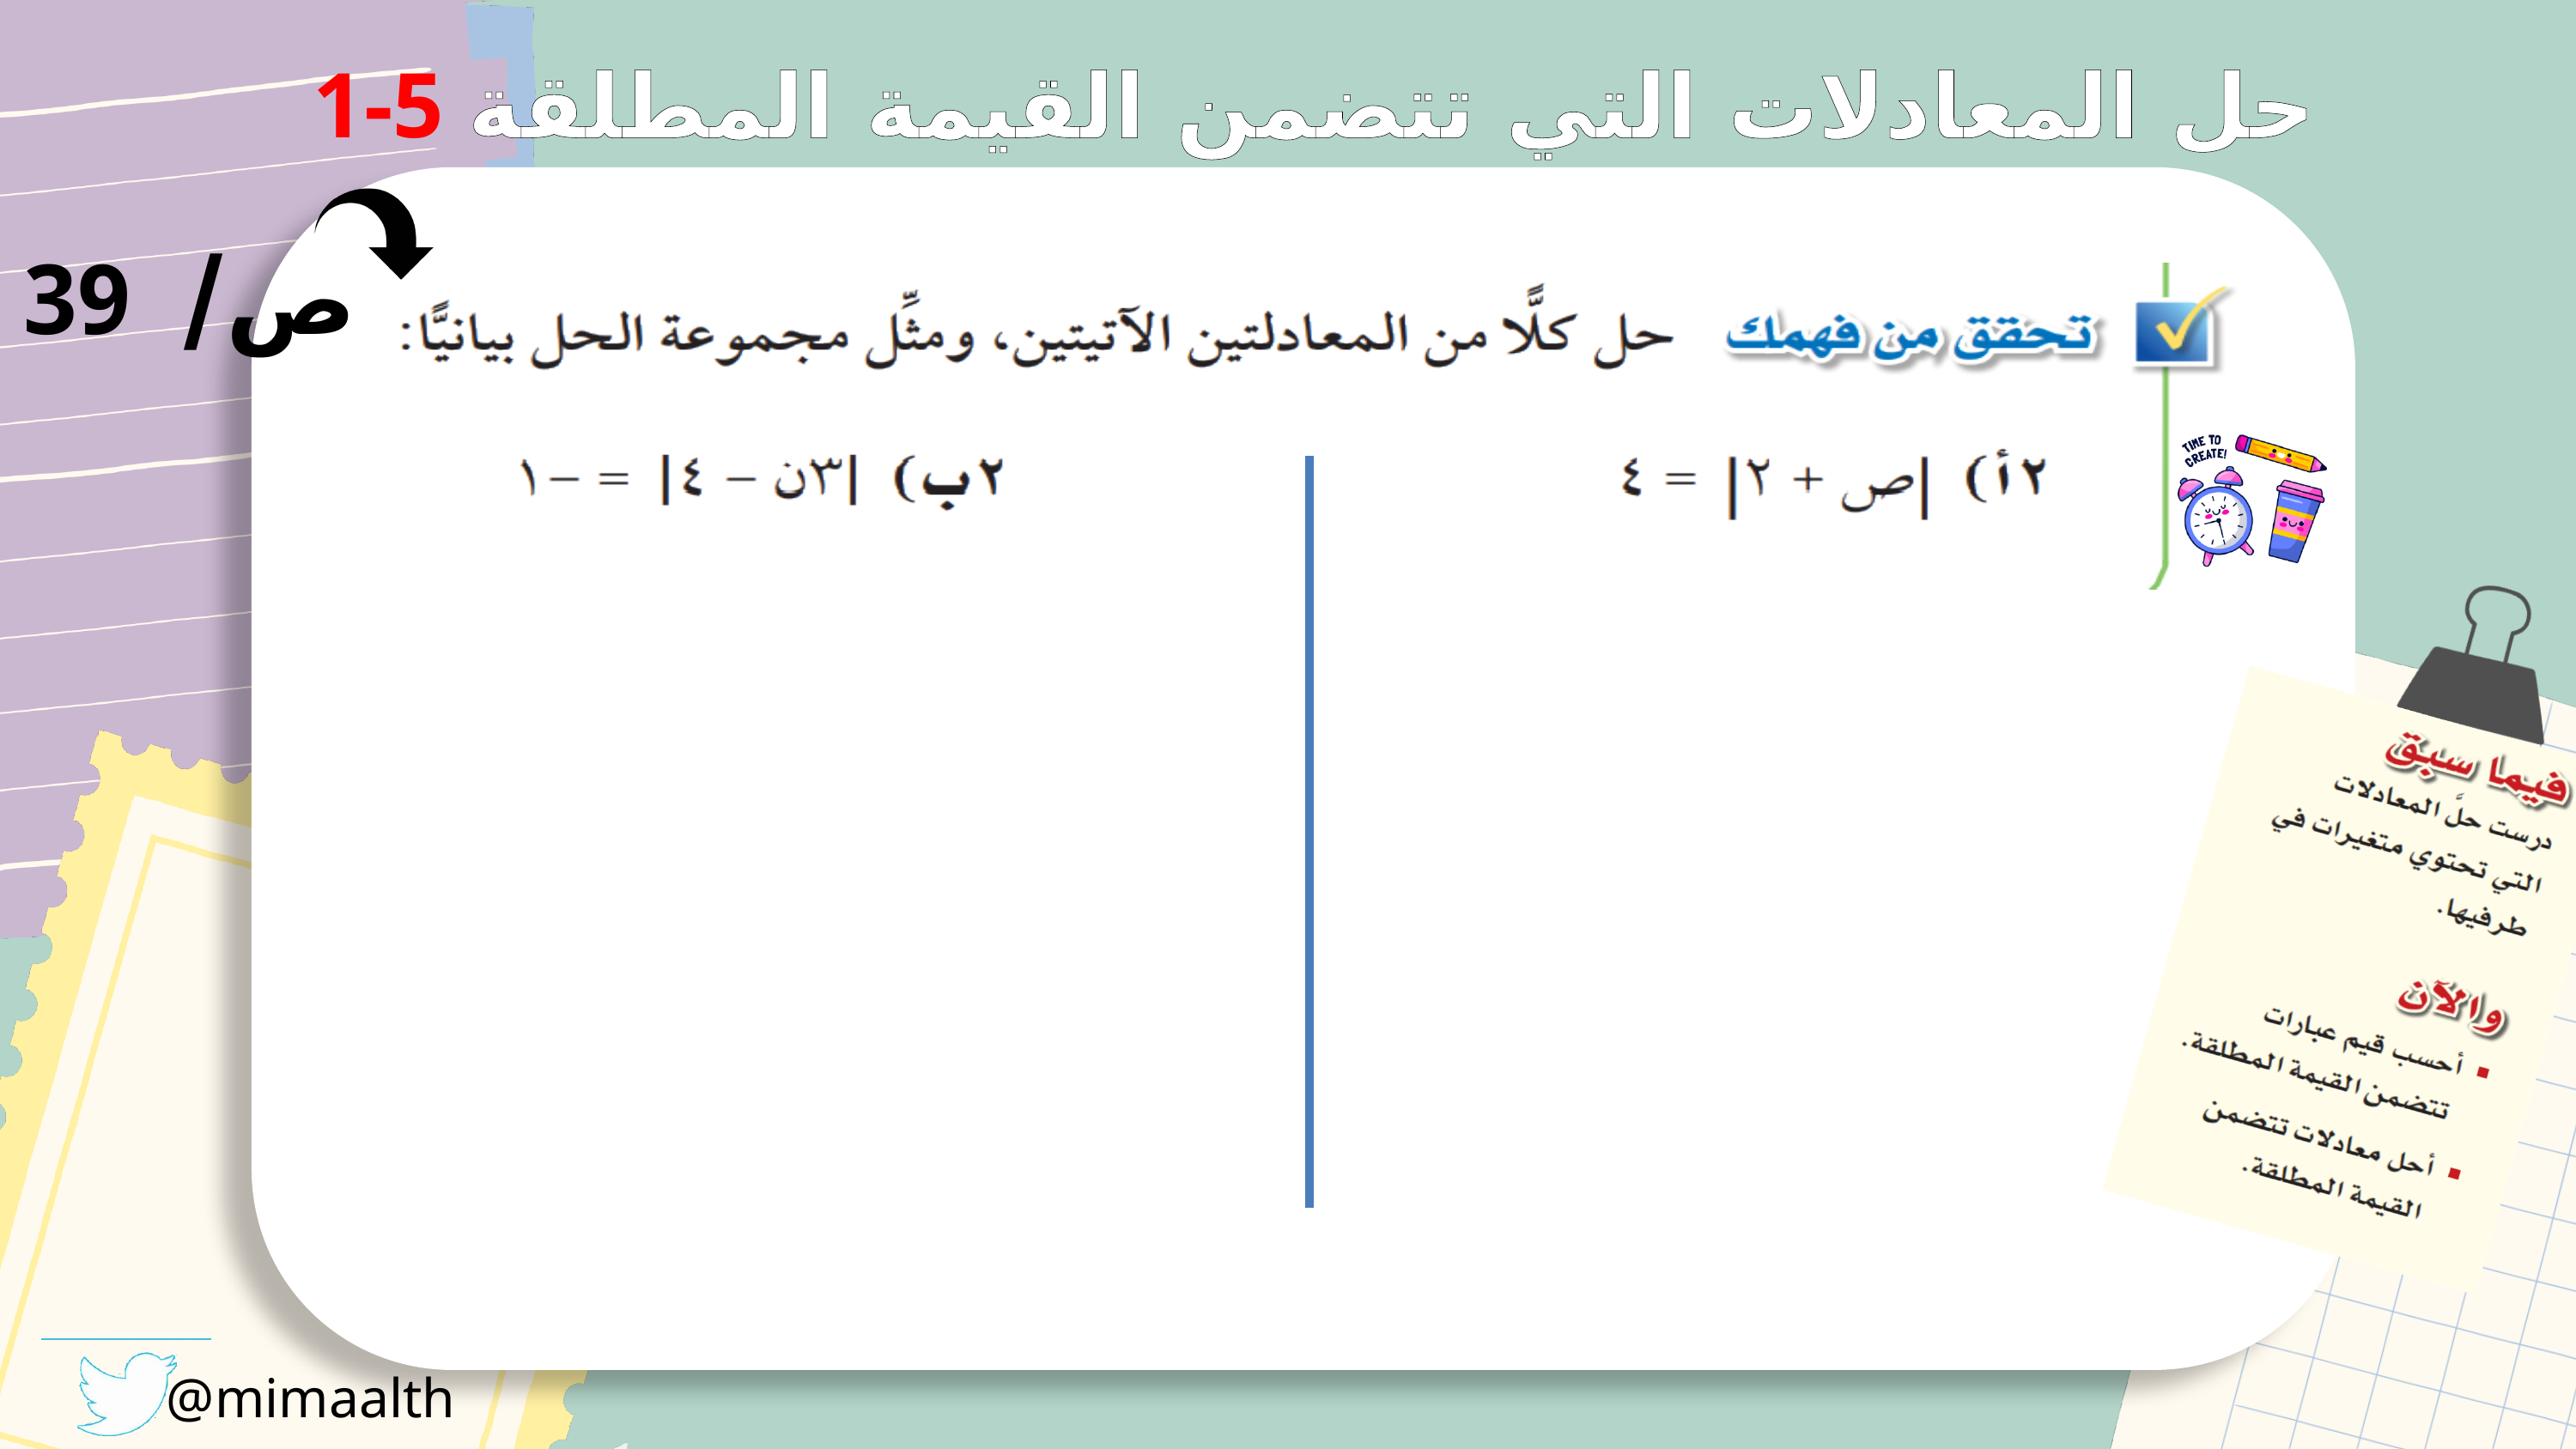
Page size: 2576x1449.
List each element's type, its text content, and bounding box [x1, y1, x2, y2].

picture [0, 0, 2328, 1449]
text_box [586, 165, 2358, 1373]
text_box 1-5 حل المعادلات التي تتضمن القيمة المطلقة [586, 41, 2360, 162]
picture [2076, 545, 2576, 1449]
